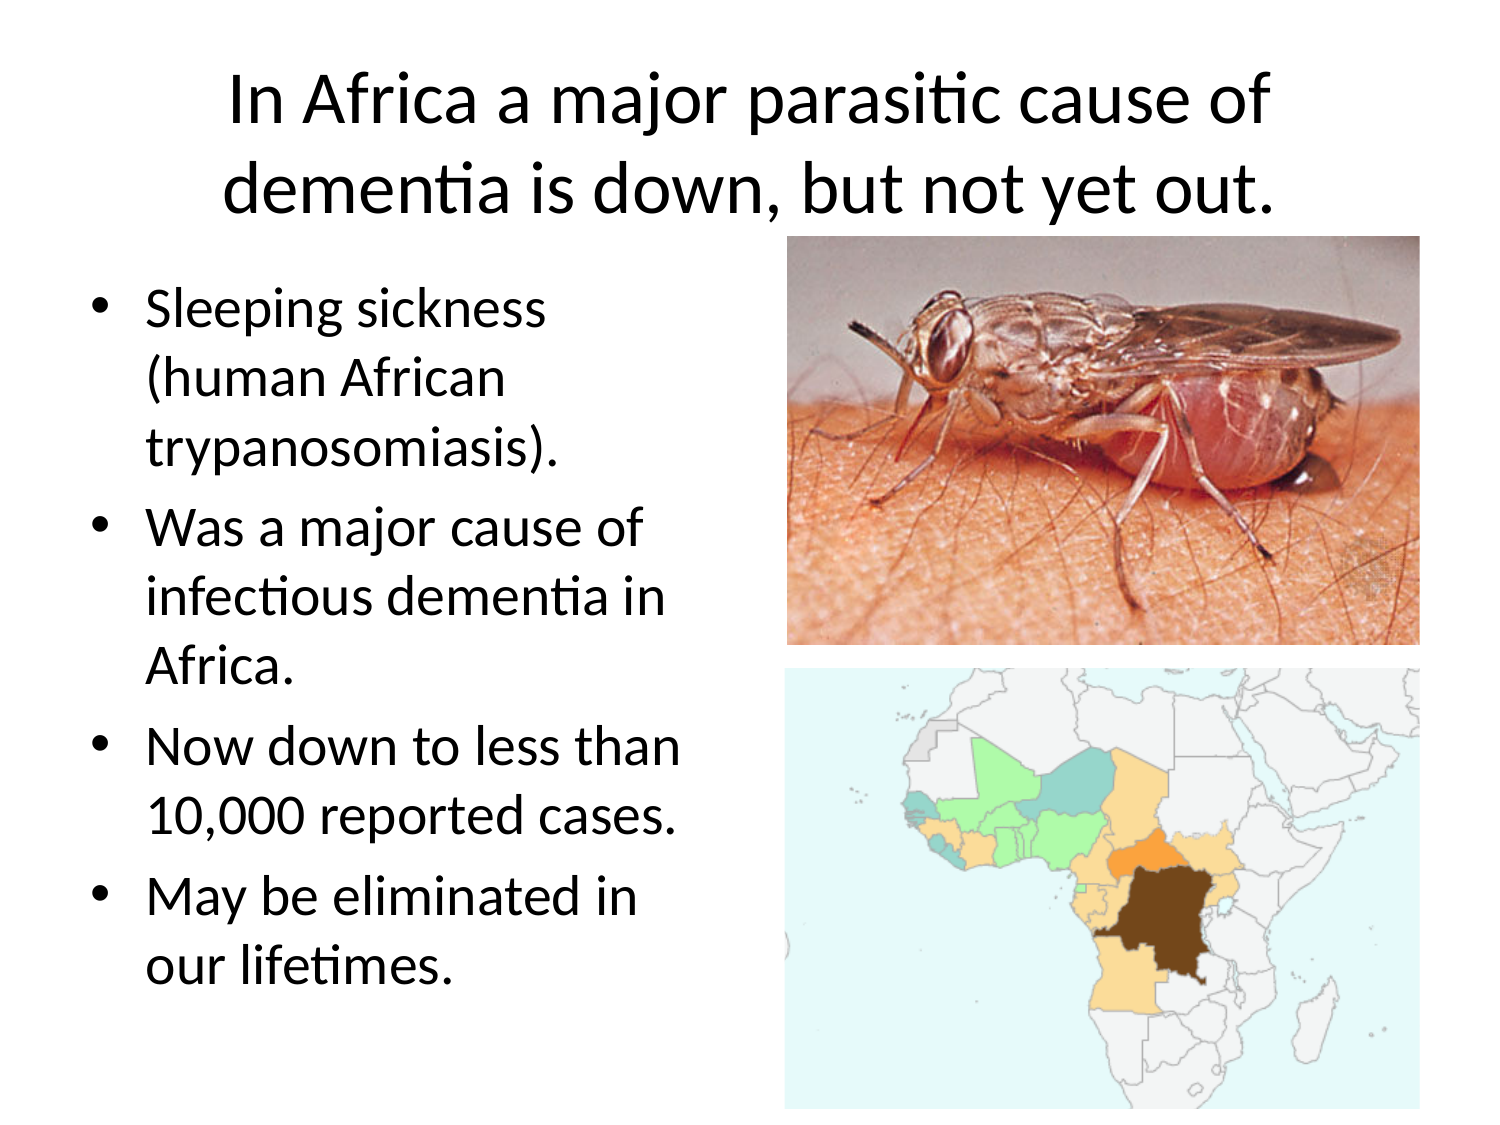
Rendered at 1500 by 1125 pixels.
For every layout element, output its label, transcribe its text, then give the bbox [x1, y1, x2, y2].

list Sleeping sickness (human African trypanosomiasis). Was a major cause of infectious dementia in Africa. Now down to less than 10,000 reported cases. May be eliminated in our lifetimes. [75, 262, 738, 1005]
picture [784, 668, 1420, 1109]
title In Africa a major parasitic cause of dementia is down, but not yet out. [75, 45, 1425, 233]
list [784, 236, 1420, 645]
